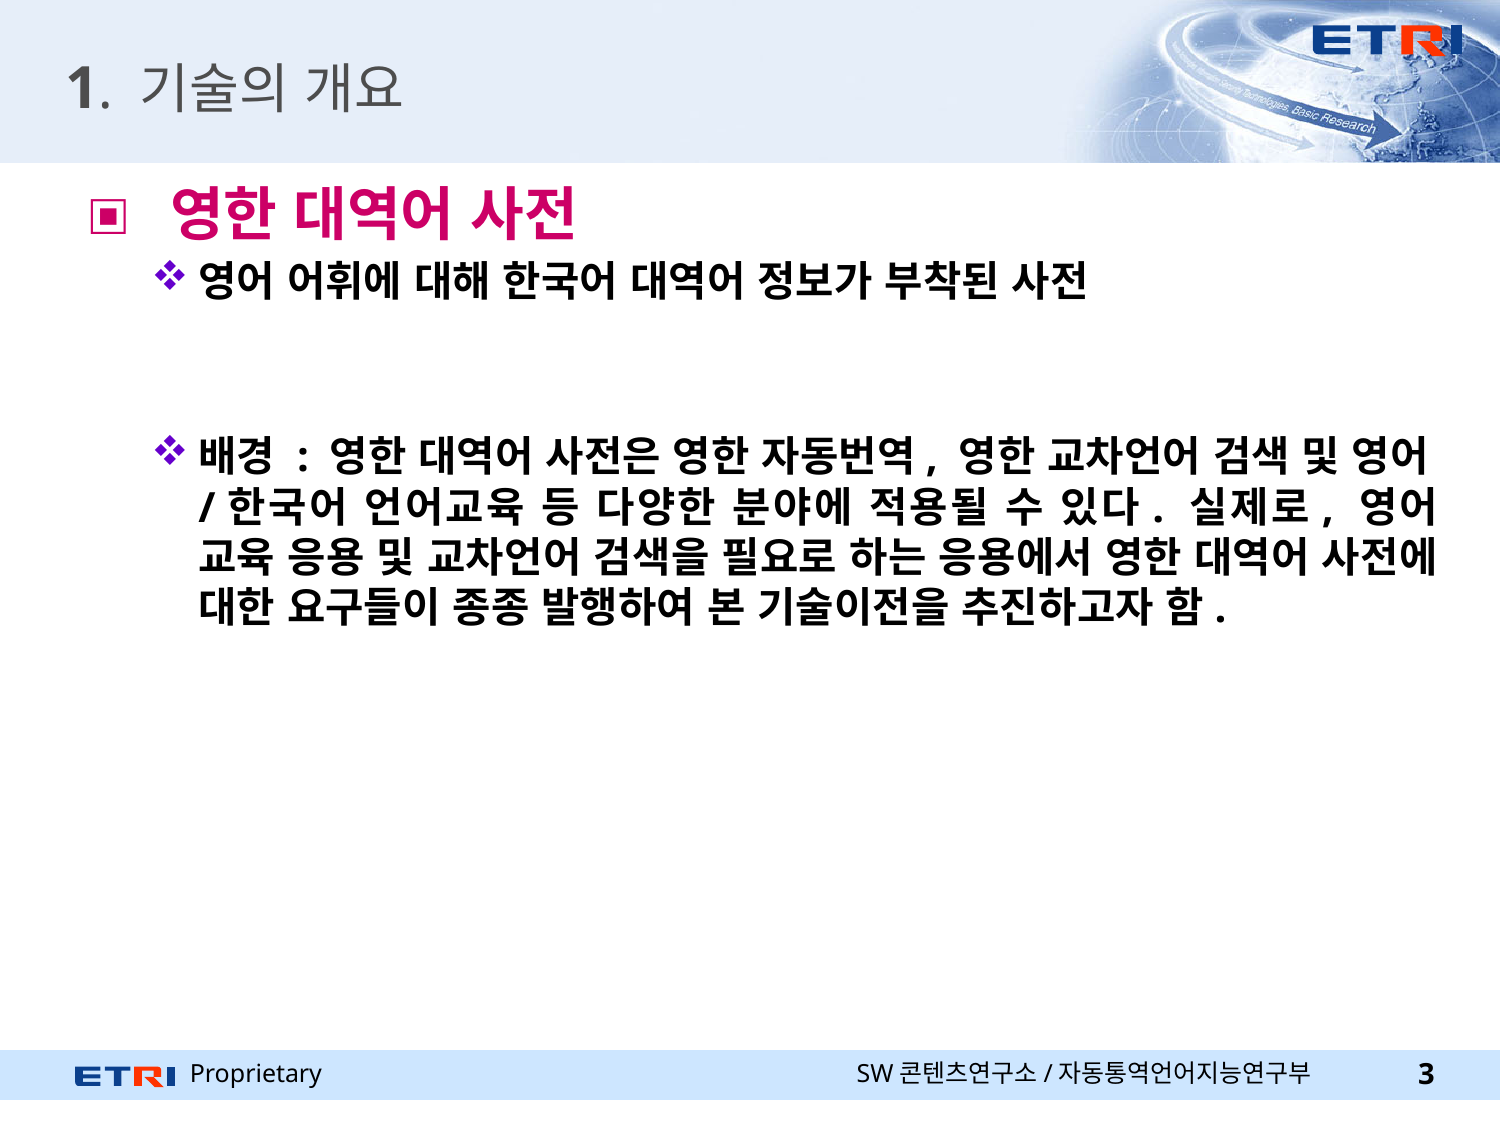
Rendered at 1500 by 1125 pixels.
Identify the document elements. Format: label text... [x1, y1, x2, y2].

title 1. 기술의 개요 [50, 42, 1013, 128]
picture [0, 0, 1500, 163]
text_box 영한 대역어 사전 영어 어휘에 대해 한국어 대역어 정보가 부착된 사전 배경 : 영한 대역어 사전은 영한 자동번역, 영한 교차언어 검색 및 영어/한국어 언어교육 등 다양한 분야에 적용될 수 있다. 실제로, 영어 교육 응용 및 교차언어 검색을 필요로 하는 응용에서 영한 대역어 사전에 대한 요구들이 종종 발행하여 본 기술이전을 추진하고자 함. [58, 169, 1453, 950]
text_box SW콘텐츠연구소/자동통역언어지능연구부 [785, 1050, 1384, 1095]
slide_number 3 [1370, 1042, 1458, 1108]
